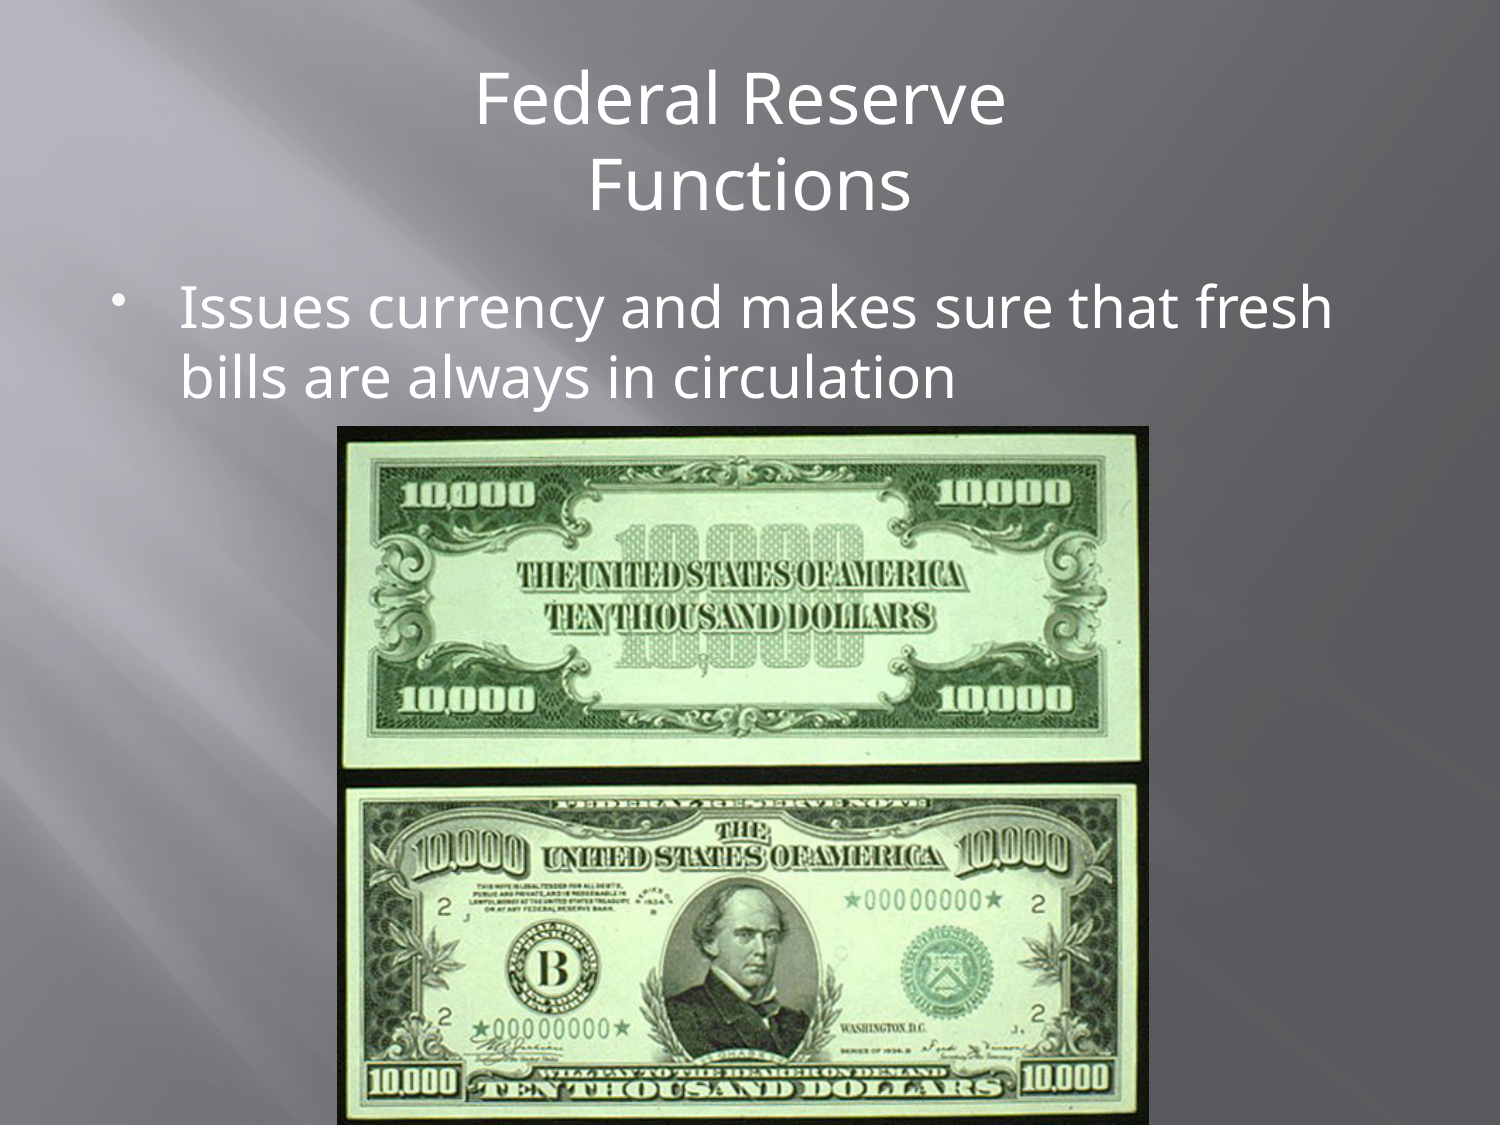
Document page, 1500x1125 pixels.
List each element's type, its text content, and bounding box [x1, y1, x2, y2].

list Issues currency and makes sure that fresh bills are always in circulation [75, 262, 1425, 1035]
picture [337, 426, 1149, 1125]
title Federal Reserve Functions [75, 45, 1425, 233]
